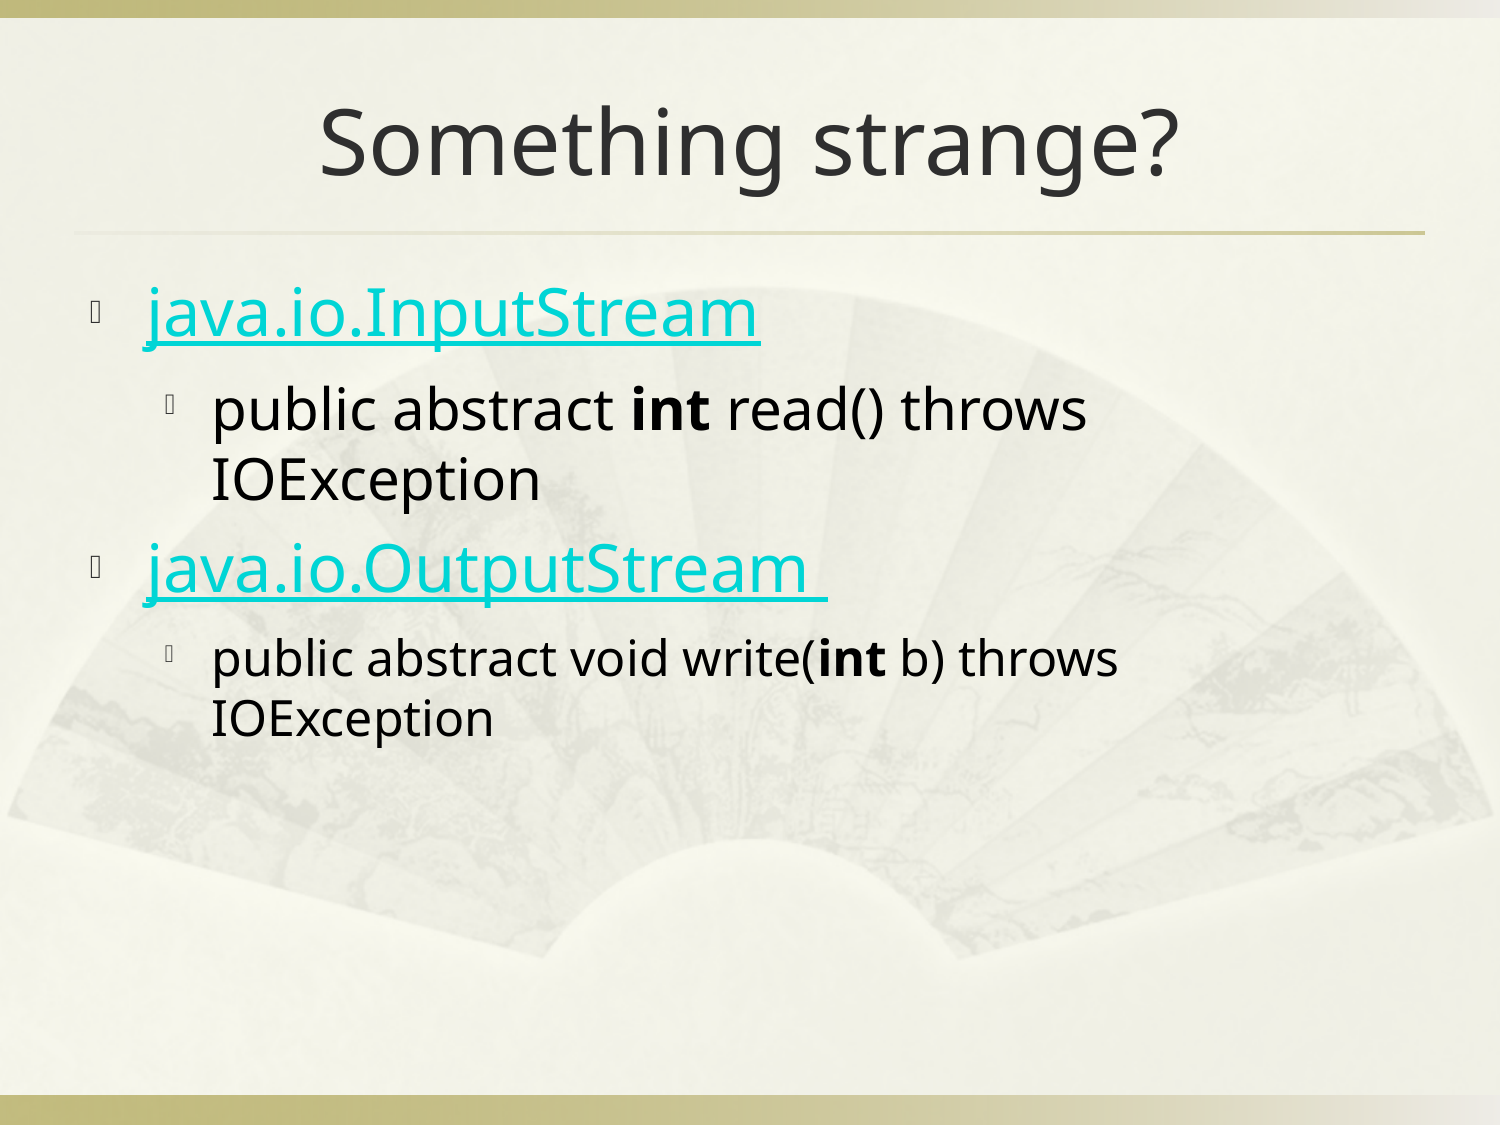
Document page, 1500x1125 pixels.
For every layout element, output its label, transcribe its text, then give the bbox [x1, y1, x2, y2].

title Something strange? [75, 45, 1425, 233]
list java.io.InputStream public abstract int read() throws IOException java.io.OutputStream public abstract void write(int b) throws IOException [75, 262, 1425, 1032]
